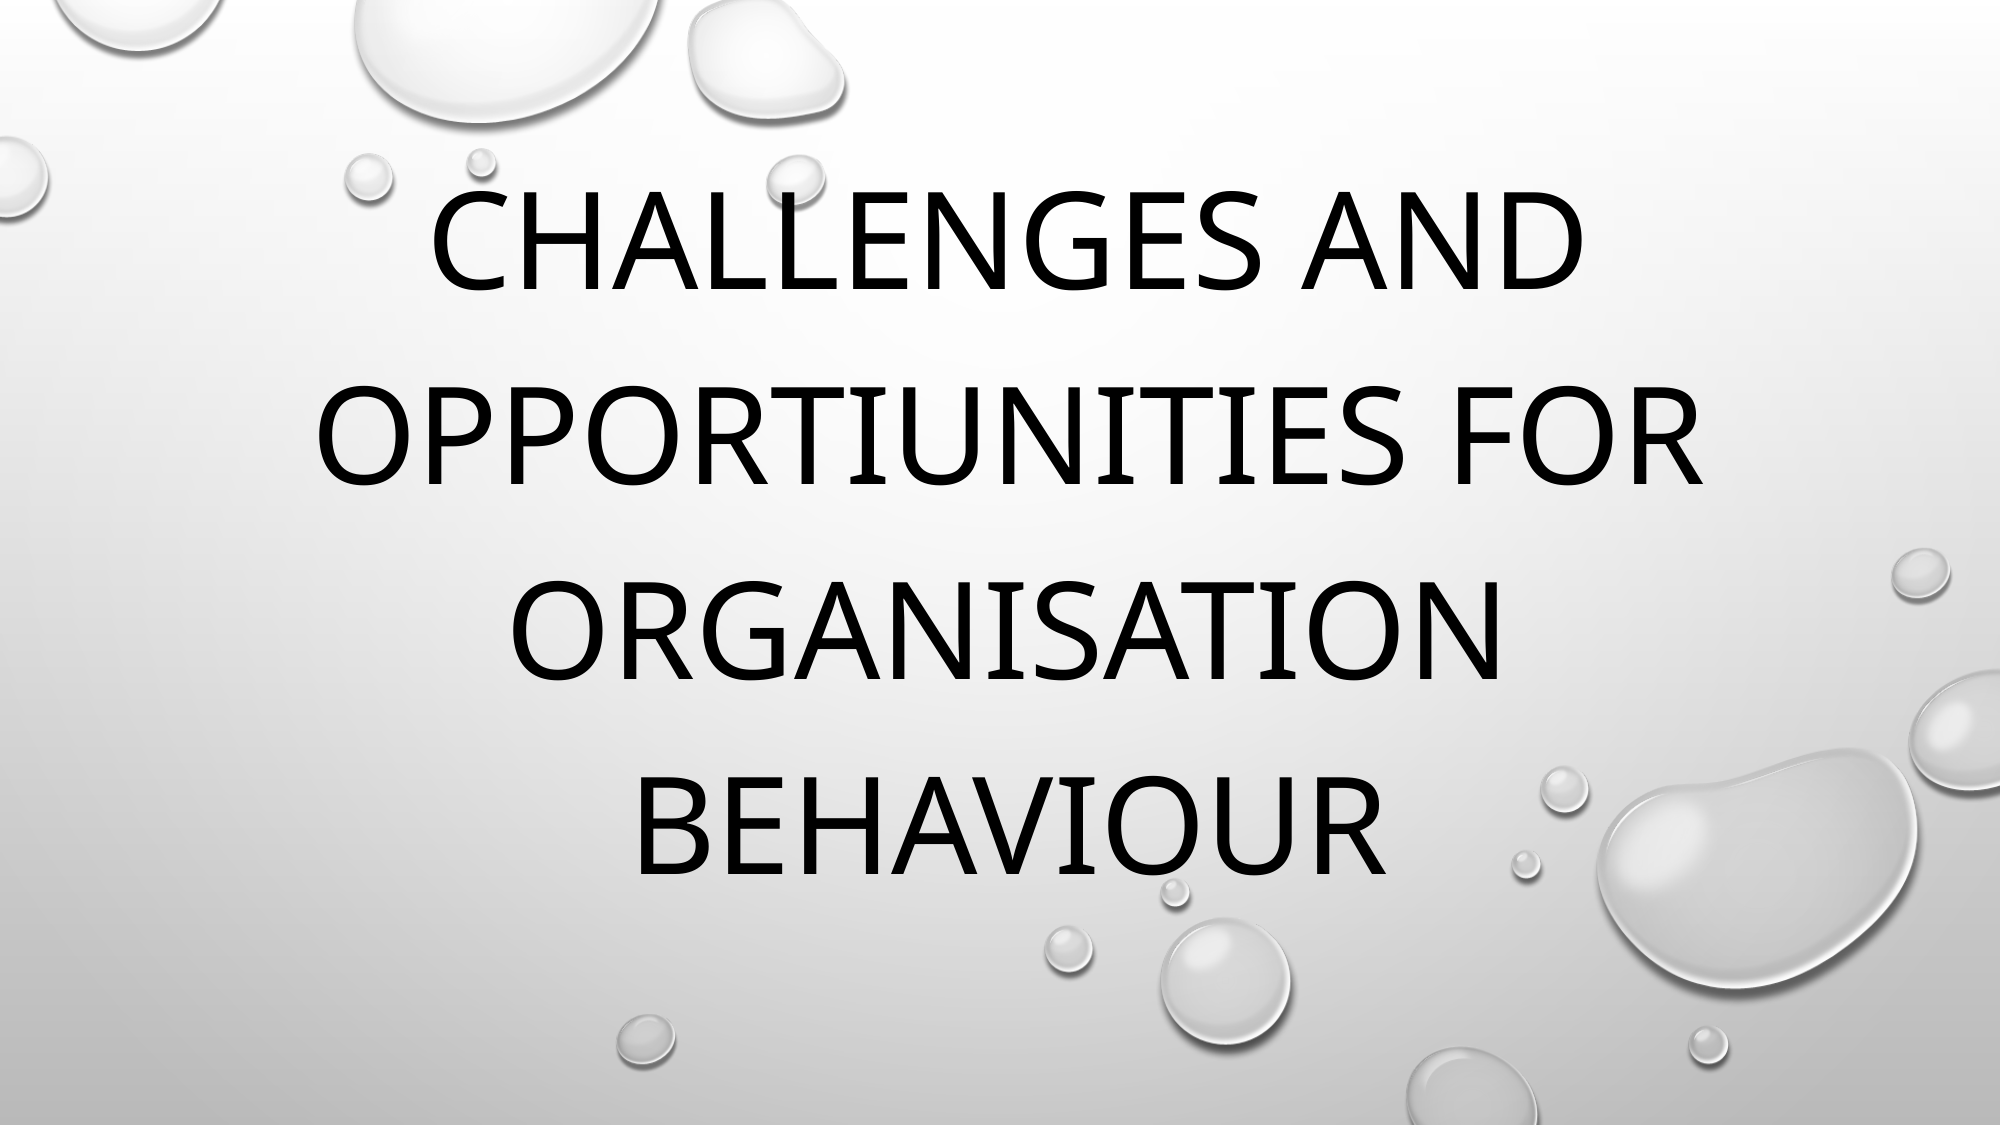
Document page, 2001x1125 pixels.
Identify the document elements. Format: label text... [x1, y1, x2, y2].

subtitle CHALLENGES AND OPPORTIUNITIES FOR ORGANISATION BEHAVIOUR [129, 114, 1888, 1038]
picture [0, 0, 2000, 1125]
